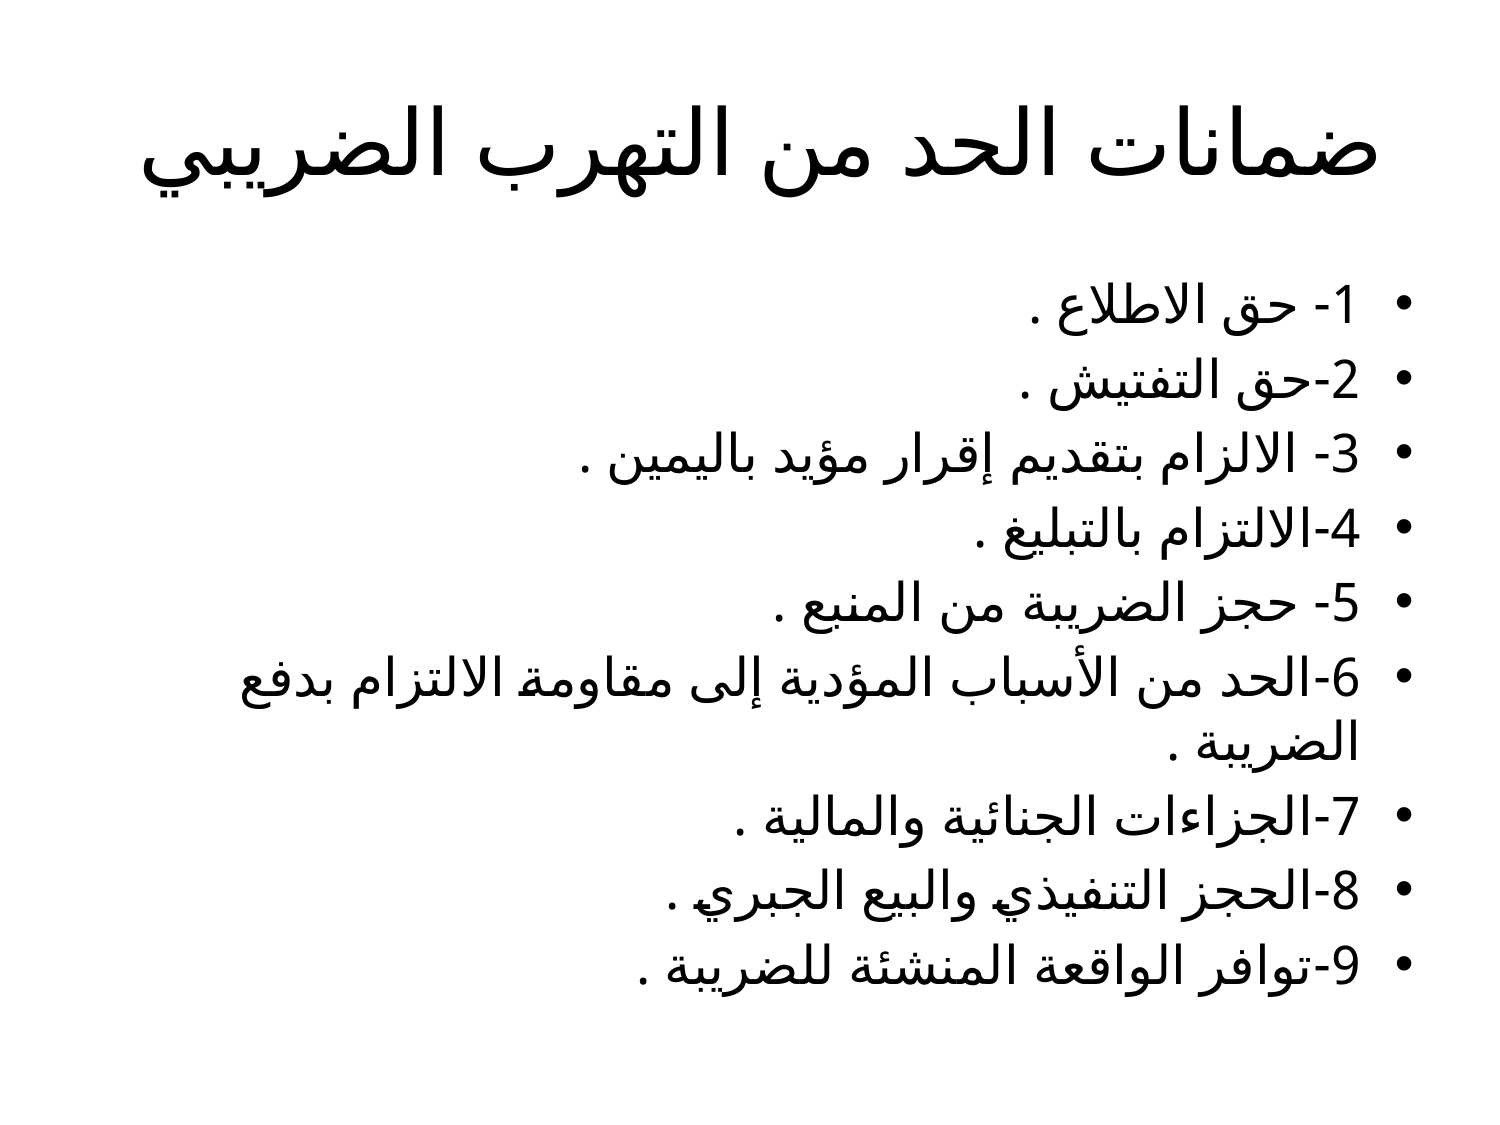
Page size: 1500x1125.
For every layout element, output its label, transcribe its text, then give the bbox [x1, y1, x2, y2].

list 1- حق الاطلاع . 2-حق التفتيش . 3- الالزام بتقديم إقرار مؤيد باليمين . 4-الالتزام بالتبليغ . 5- حجز الضريبة من المنبع . 6-الحد من الأسباب المؤدية إلى مقاومة الالتزام بدفع الضريبة . 7-الجزاءات الجنائية والمالية . 8-الحجز التنفيذي والبيع الجبري . 9-توافر الواقعة المنشئة للضريبة . [75, 262, 1425, 1005]
title ضمانات الحد من التهرب الضريبي [75, 45, 1425, 233]
